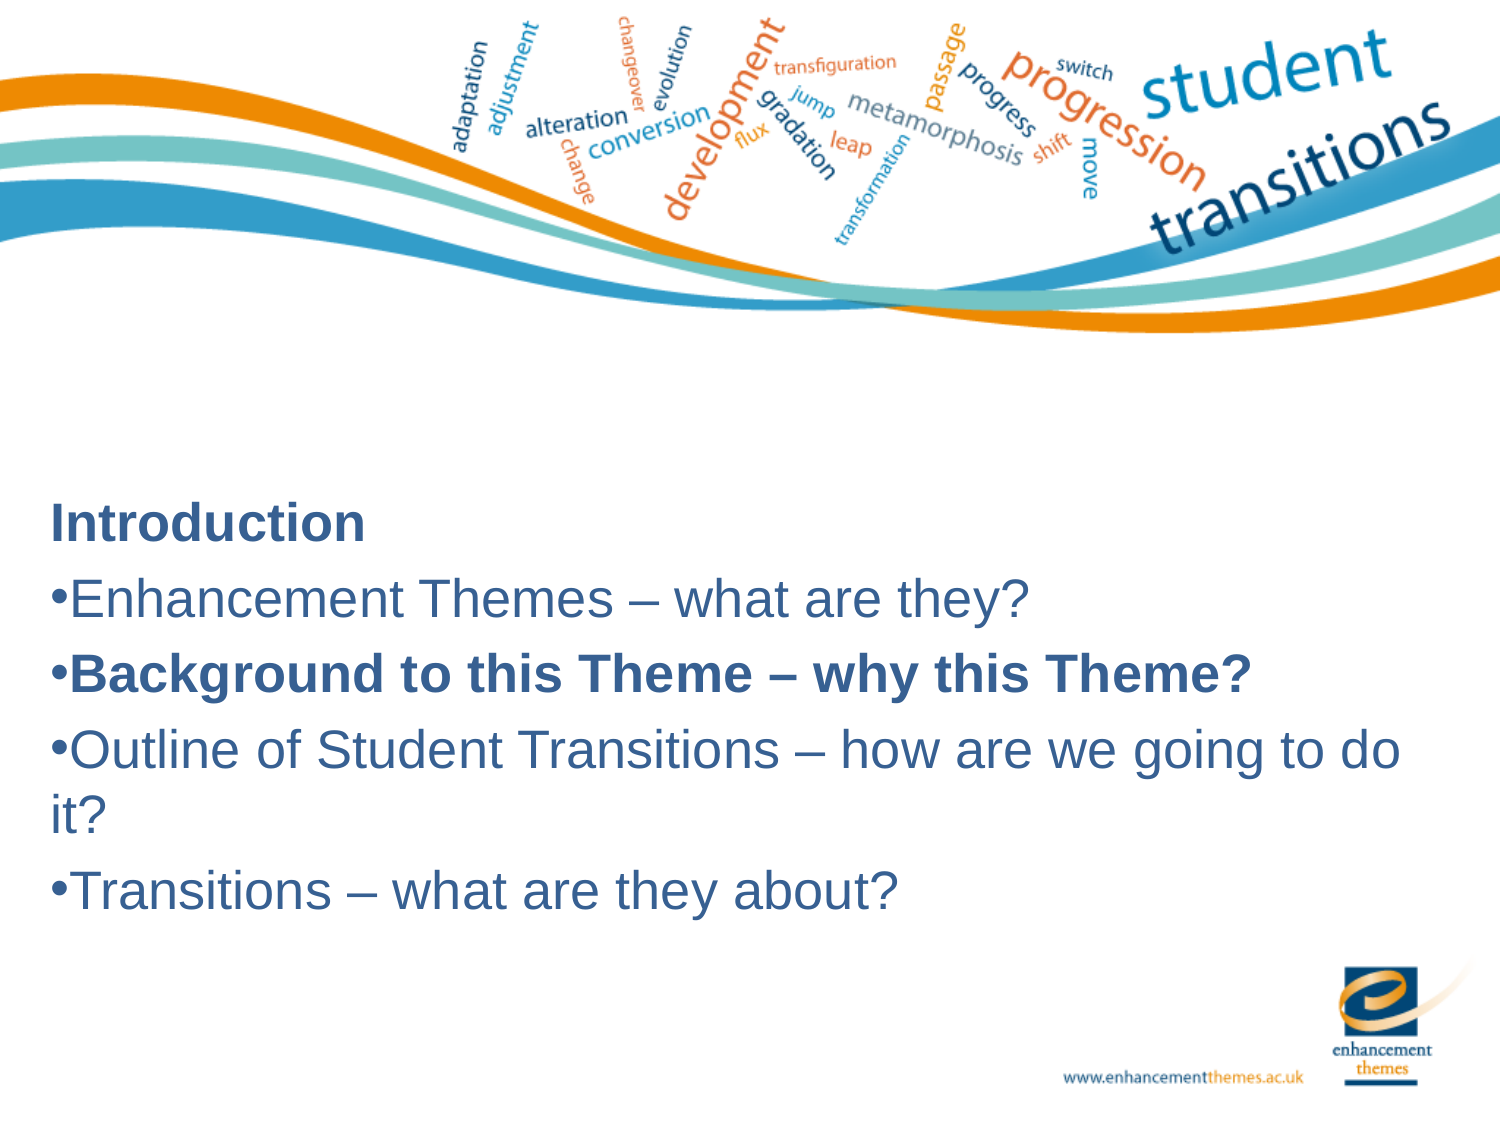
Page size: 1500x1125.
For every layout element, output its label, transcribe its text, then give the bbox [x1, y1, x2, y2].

picture [0, 0, 1500, 1125]
subtitle Introduction Enhancement Themes – what are they? Background to this Theme – why this Theme? Outline of Student Transitions – how are we going to do it? Transitions – what are they about? [35, 479, 1465, 1083]
